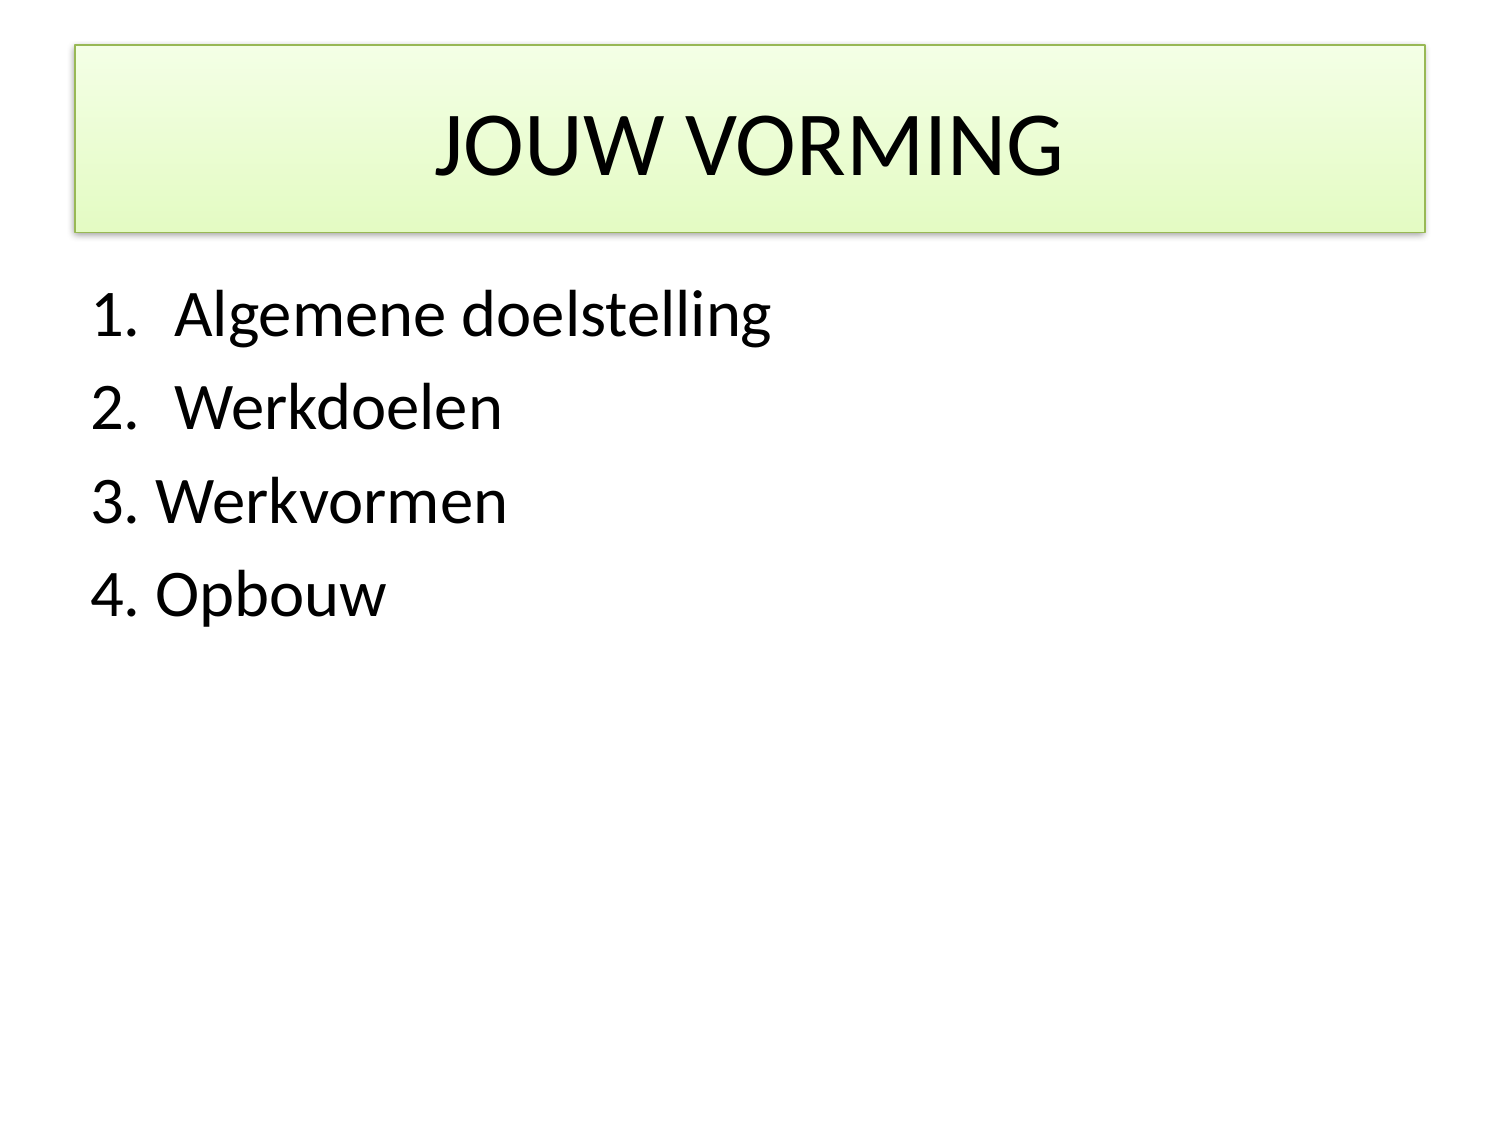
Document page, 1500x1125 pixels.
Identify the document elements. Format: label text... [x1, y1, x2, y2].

list Algemene doelstelling Werkdoelen 3. Werkvormen 4. Opbouw [75, 262, 1425, 1005]
title JOUW VORMING [74, 44, 1426, 233]
